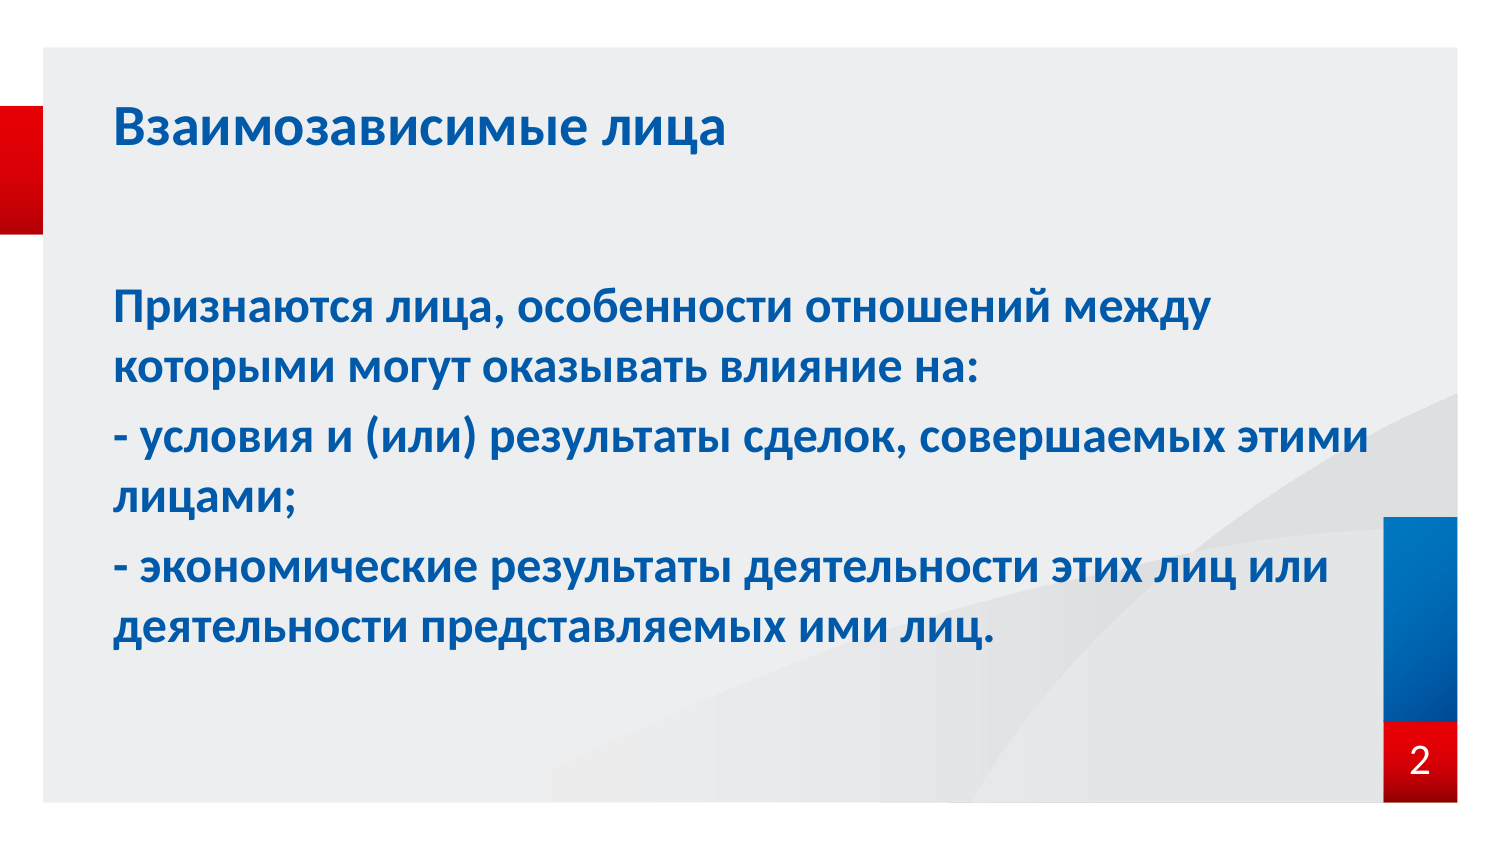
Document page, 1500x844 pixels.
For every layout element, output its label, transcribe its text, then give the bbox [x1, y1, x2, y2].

list Признаются лица, особенности отношений между которыми могут оказывать влияние на: - условия и (или) результаты сделок, совершаемых этими лицами; - экономические результаты деятельности этих лиц или деятельности представляемых ими лиц. [53, 221, 1385, 773]
title Взаимозависимые лица [100, 45, 1339, 200]
slide_number 2 [1378, 721, 1462, 806]
picture [0, 0, 1500, 844]
